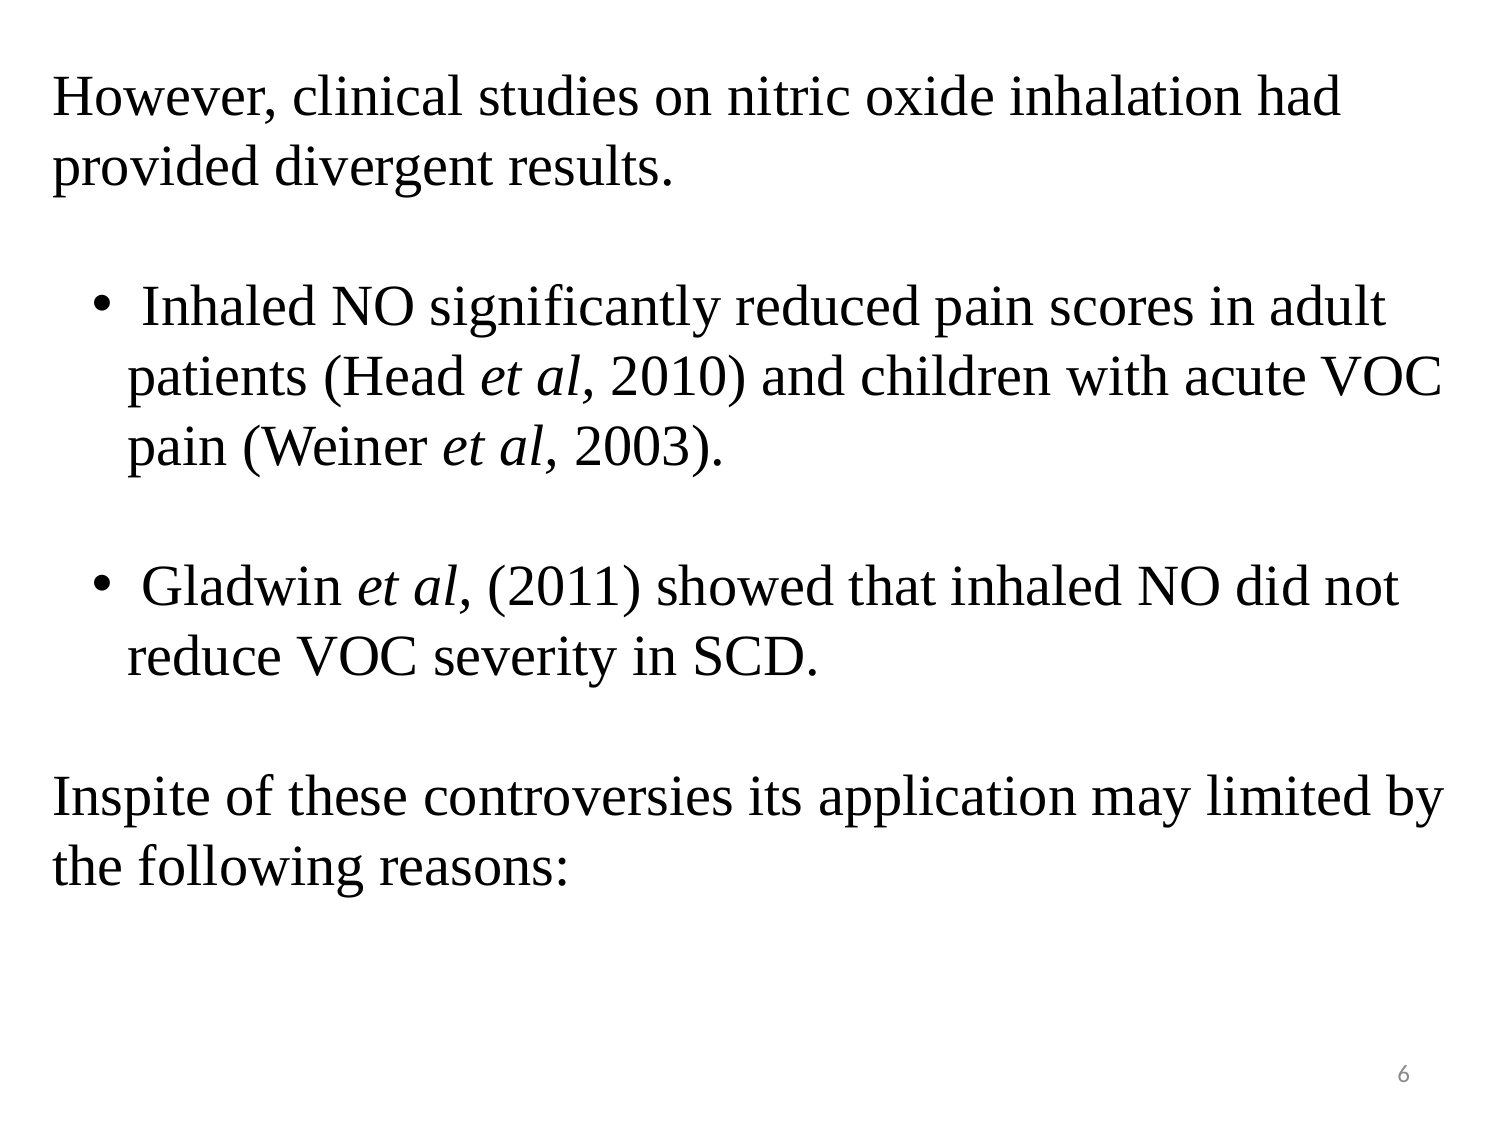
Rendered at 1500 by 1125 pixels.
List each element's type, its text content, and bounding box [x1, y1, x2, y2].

text_box However, clinical studies on nitric oxide inhalation had provided divergent results. Inhaled NO significantly reduced pain scores in adult patients (Head et al, 2010) and children with acute VOC pain (Weiner et al, 2003). Gladwin et al, (2011) showed that inhaled NO did not reduce VOC severity in SCD. Inspite of these controversies its application may limited by the following reasons: [37, 49, 1463, 905]
slide_number 6 [1074, 1042, 1425, 1103]
